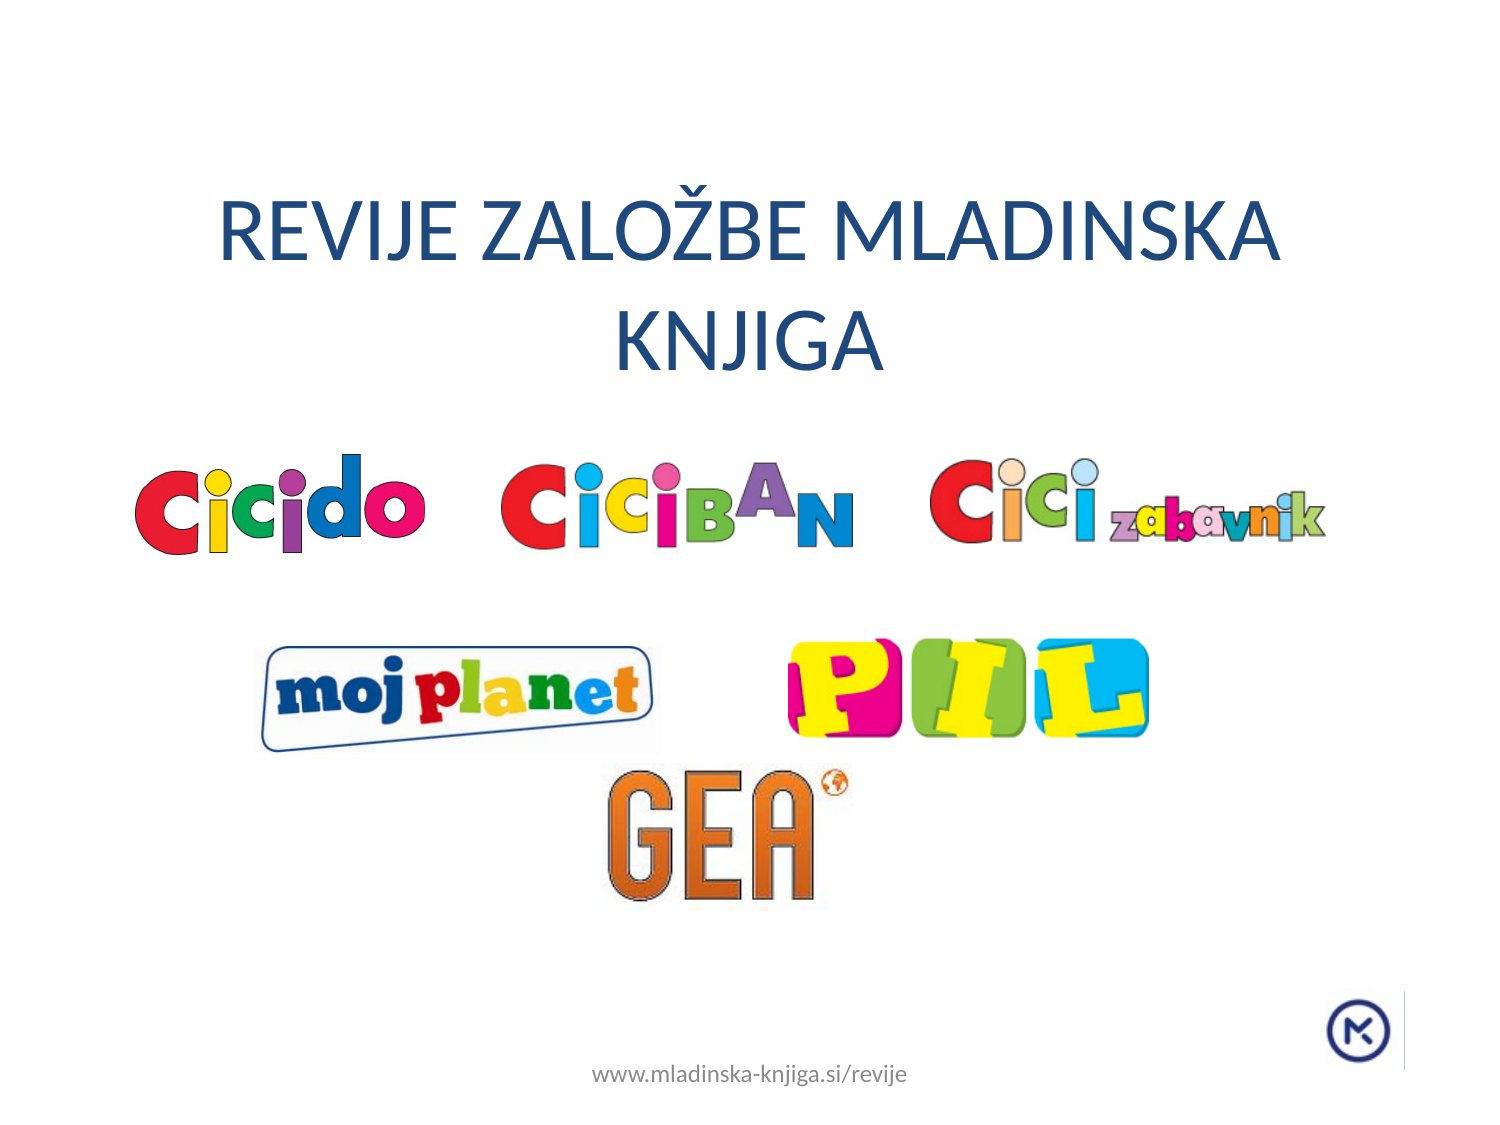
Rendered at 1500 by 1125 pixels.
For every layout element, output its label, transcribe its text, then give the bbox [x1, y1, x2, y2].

footer www.mladinska-knjiga.si/revije [512, 1042, 988, 1103]
picture [602, 763, 854, 911]
title REVIJE ZALOŽBE MLADINSKA KNJIGA [112, 113, 1388, 445]
picture [1324, 988, 1406, 1074]
picture [930, 448, 1326, 562]
picture [788, 628, 1149, 751]
picture [135, 451, 425, 559]
picture [501, 450, 854, 560]
picture [253, 645, 662, 756]
